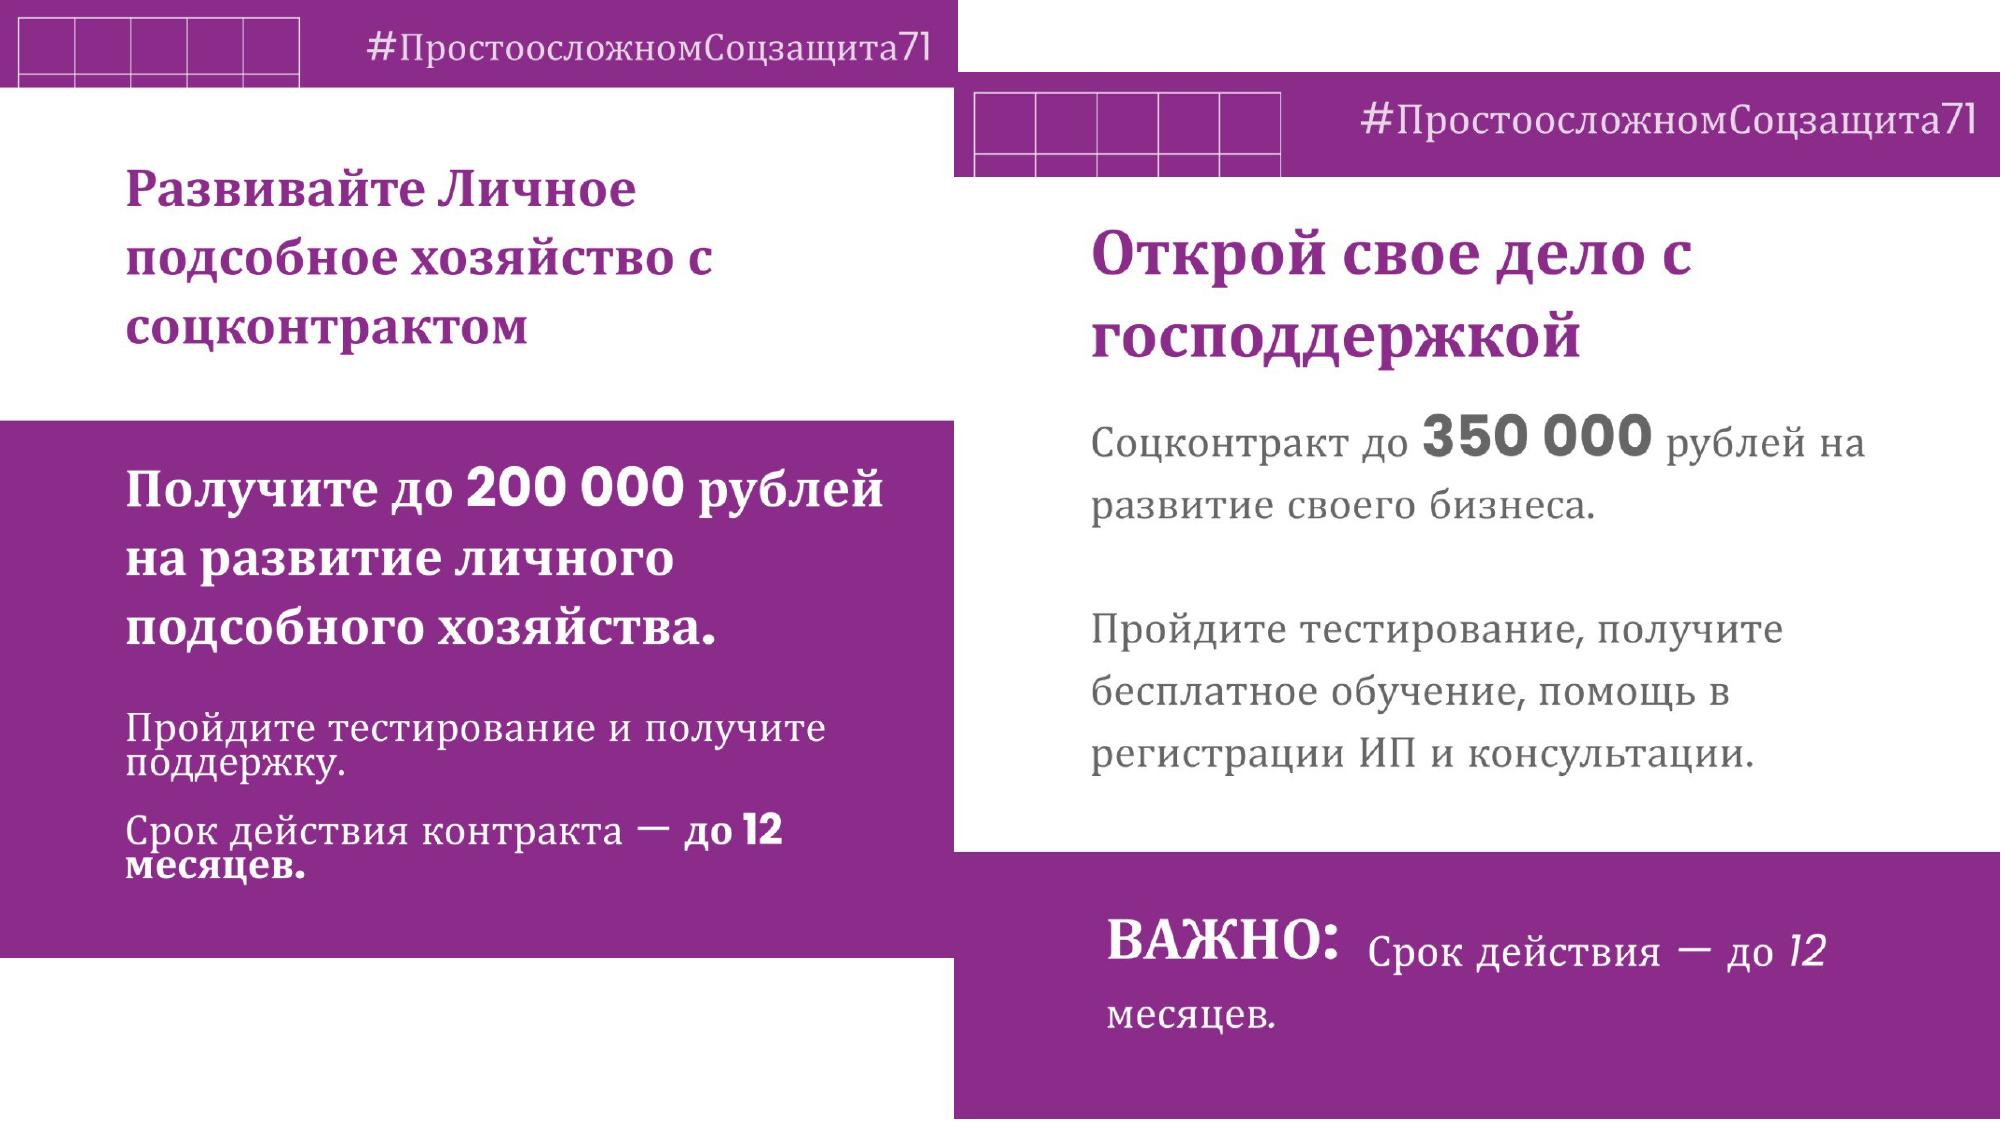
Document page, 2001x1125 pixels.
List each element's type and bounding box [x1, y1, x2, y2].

list [0, 0, 958, 958]
list [954, 73, 2000, 1119]
